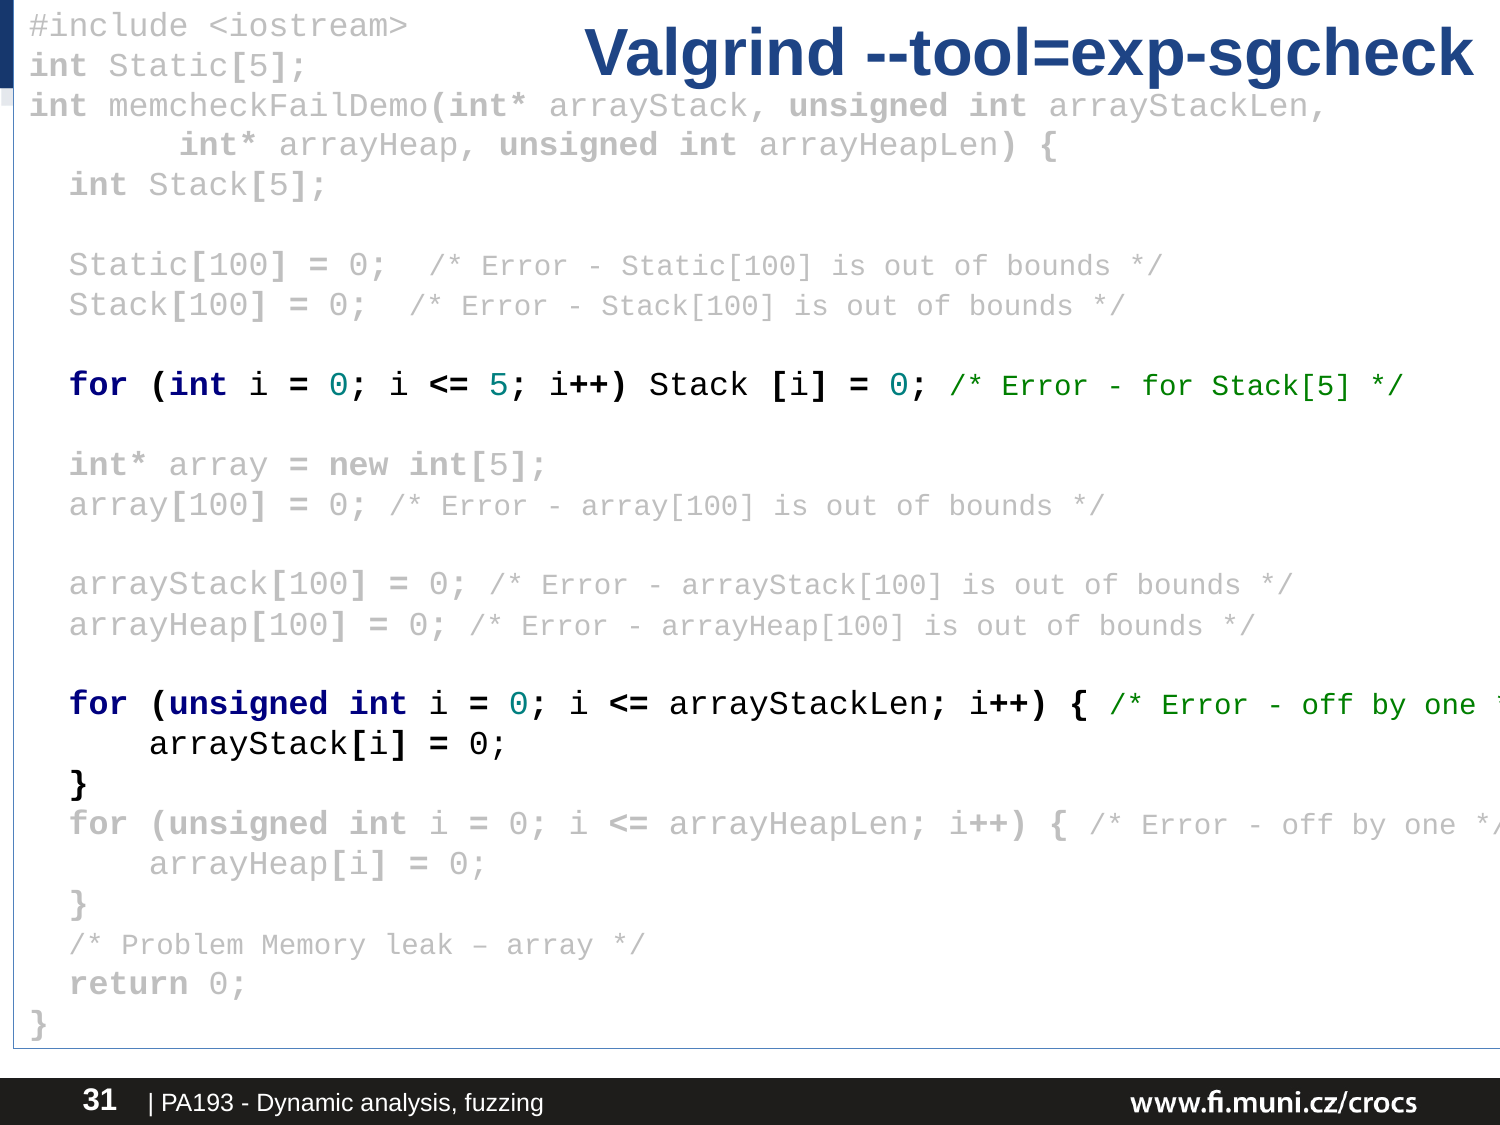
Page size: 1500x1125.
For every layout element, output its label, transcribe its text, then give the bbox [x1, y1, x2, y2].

picture [0, 0, 1500, 1125]
footer | PA193 - Dynamic analysis, fuzzing [147, 1078, 987, 1125]
text_box Valgrind --tool=exp-sgcheck [584, 0, 1499, 114]
text_box #include <iostream> int Static[5]; int memcheckFailDemo(int* arrayStack, unsigned int arrayStackLen, int* arrayHeap, unsigned int arrayHeapLen) { int Stack[5]; Static[100] = 0; /* Error - Static[100] is out of bounds */ Stack[100] = 0; /* Error - Stack[100] is out of bounds */ for (int i = 0; i <= 5; i++) Stack [i] = 0; /* Error - for Stack[5] */ int* array = new int[5]; array[100] = 0; /* Error - array[100] is out of bounds */ arrayStack[100] = 0; /* Error - arrayStack[100] is out of bounds */ arrayHeap[100] = 0; /* Error - arrayHeap[100] is out of bounds */ for (unsigned int i = 0; i <= arrayStackLen; i++) { /* Error - off by one */ arrayStack[i] = 0; } for (unsigned int i = 0; i <= arrayHeapLen; i++) { /* Error - off by one */ arrayHeap[i] = 0; } /* Problem Memory leak – array */ return 0; } [14, 0, 1500, 1049]
slide_number 31 [82, 1078, 147, 1125]
